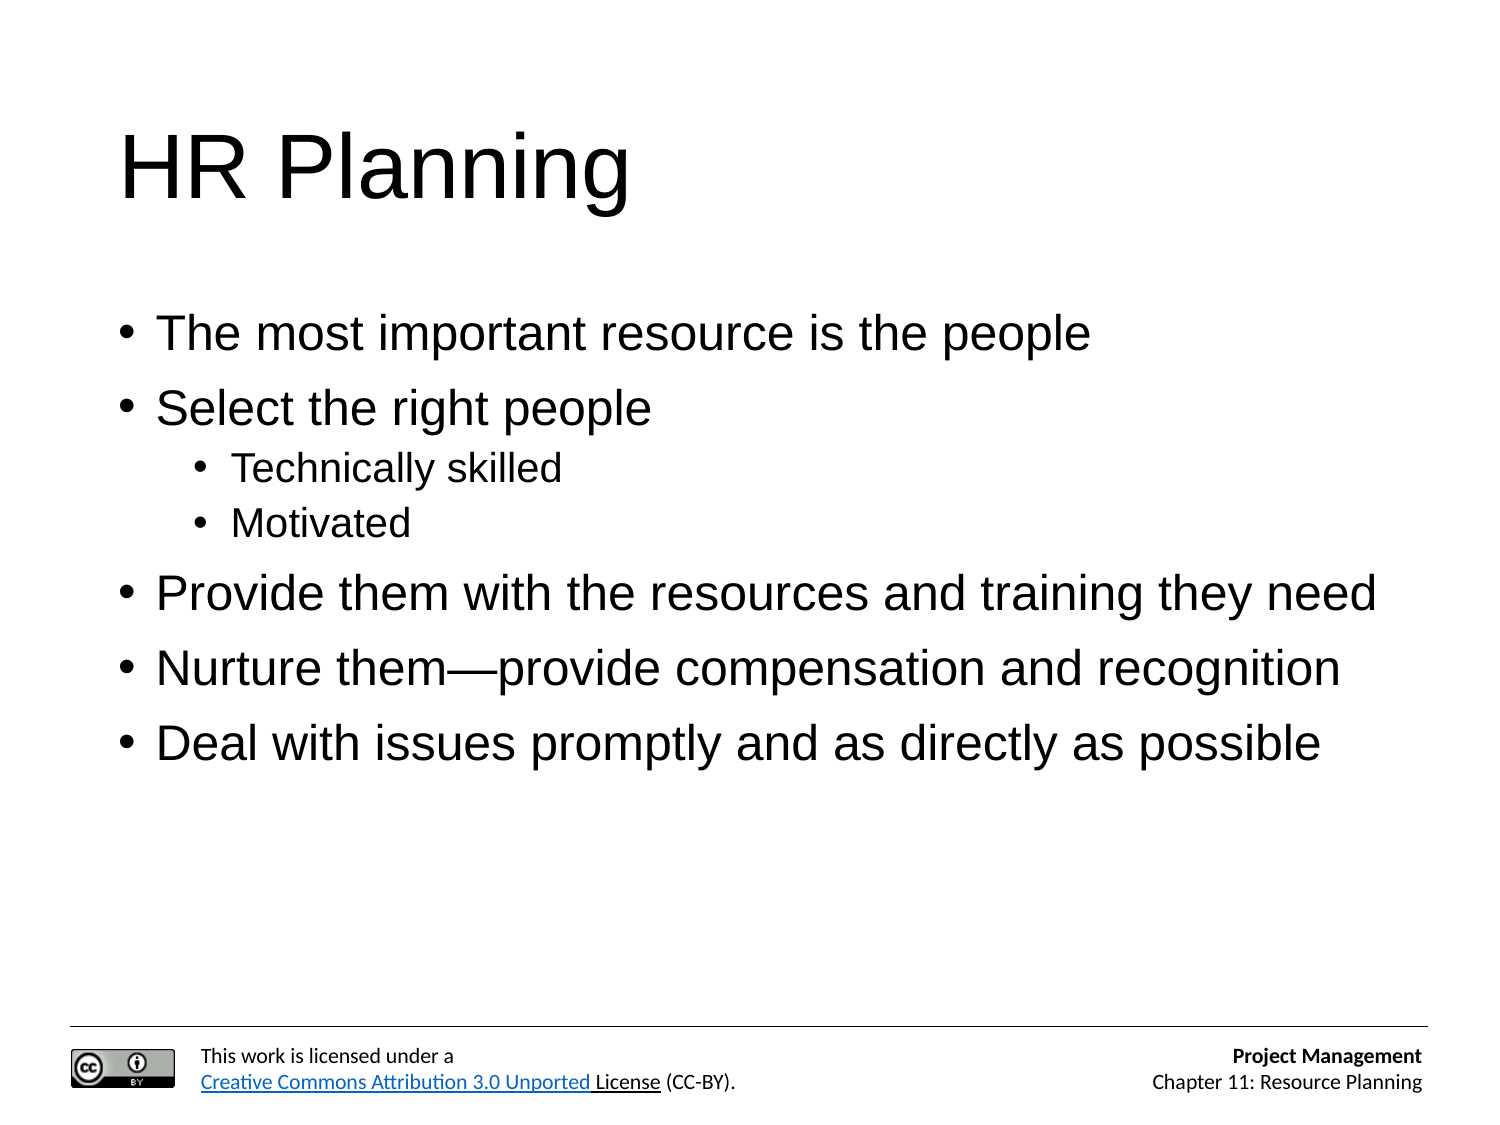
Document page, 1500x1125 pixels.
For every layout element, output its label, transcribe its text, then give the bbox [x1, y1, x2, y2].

list The most important resource is the people Select the right people Technically skilled Motivated Provide them with the resources and training they need Nurture them—provide compensation and recognition Deal with issues promptly and as directly as possible [103, 299, 1397, 1014]
title HR Planning [103, 59, 1397, 278]
picture [71, 1049, 175, 1088]
